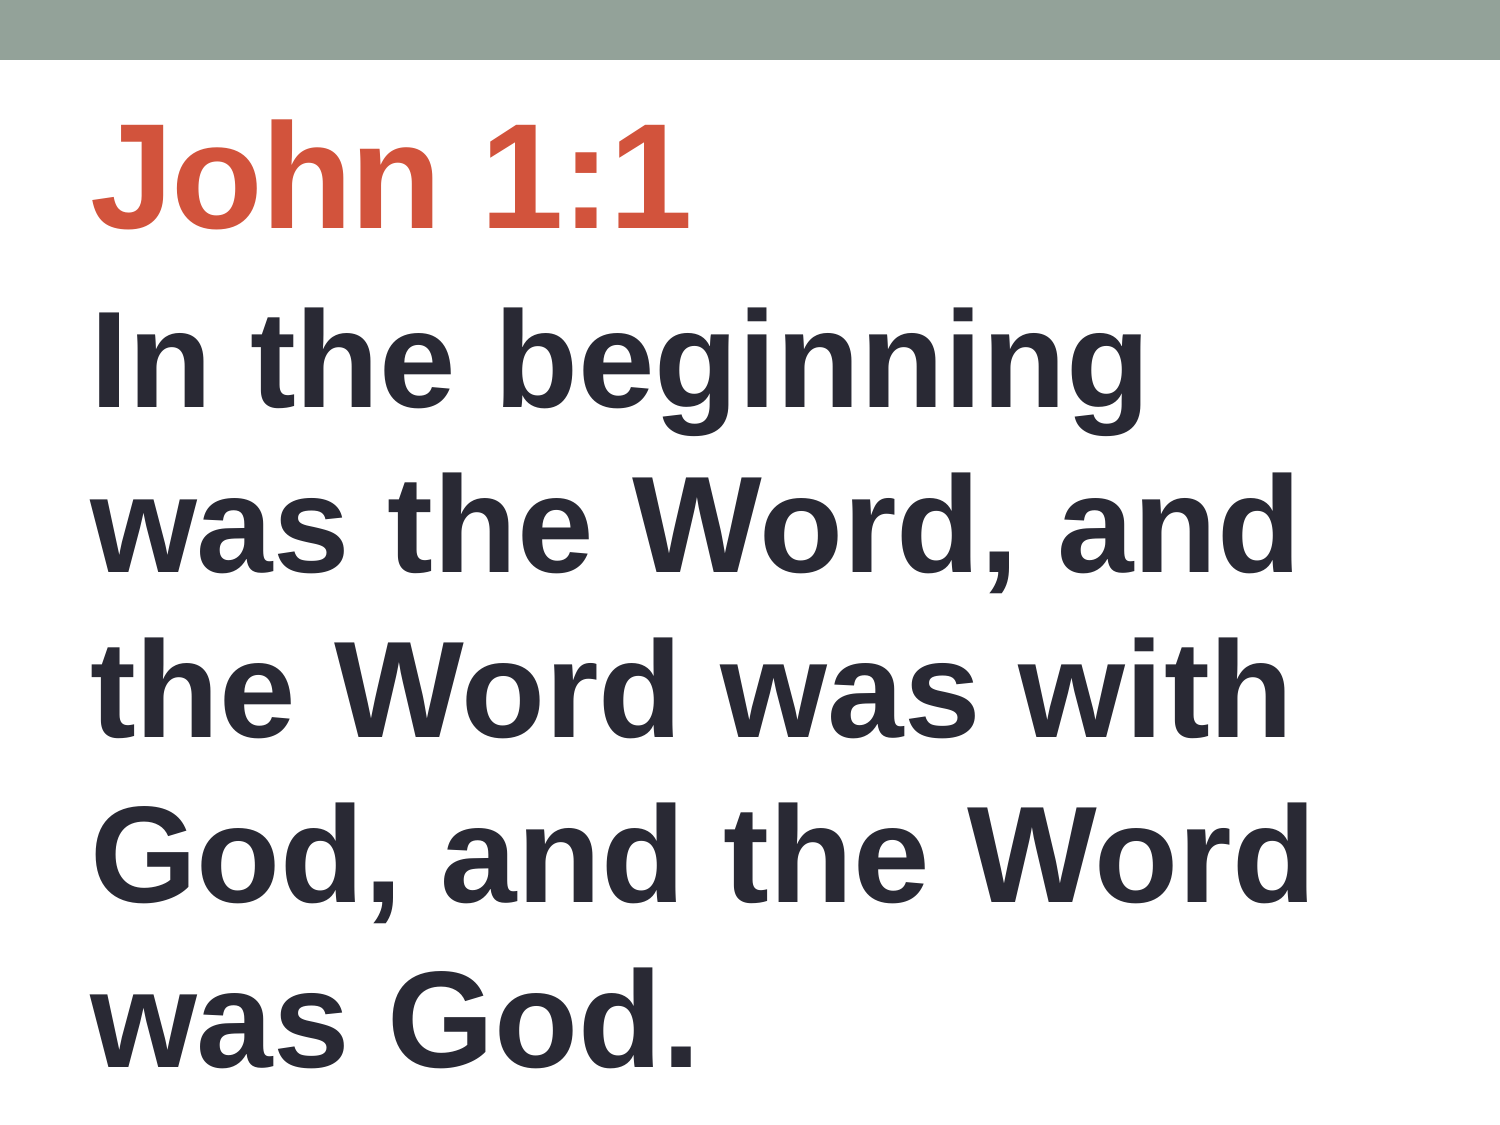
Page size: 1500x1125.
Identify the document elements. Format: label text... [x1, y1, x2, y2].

title John 1:1 [75, 87, 1425, 250]
list In the beginning was the Word, and the Word was with God, and the Word was God. [75, 262, 1425, 1063]
